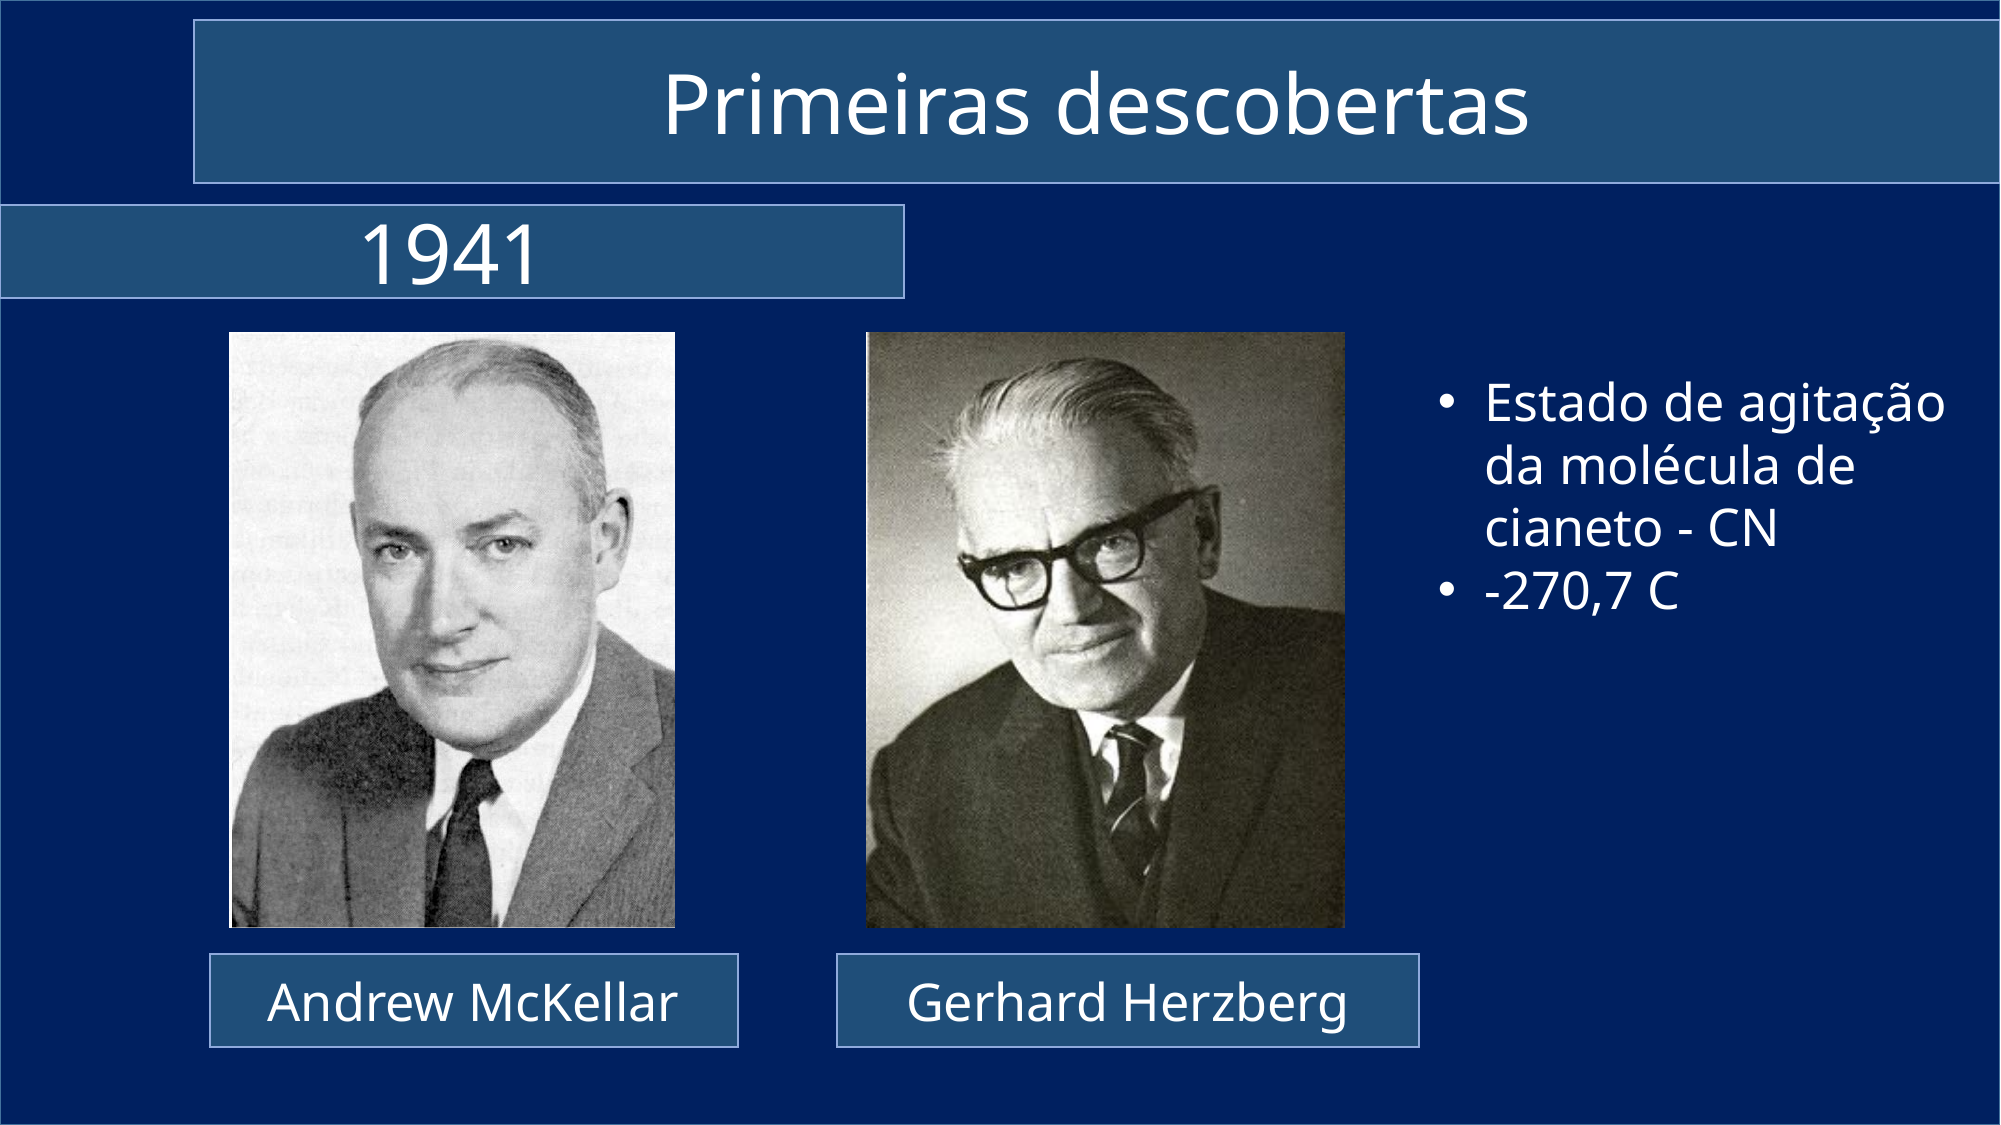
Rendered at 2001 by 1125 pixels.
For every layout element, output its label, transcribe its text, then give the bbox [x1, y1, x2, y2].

text_box Primeiras descobertas [193, 19, 2000, 184]
text_box Gerhard Herzberg [836, 953, 1420, 1048]
picture [866, 332, 1345, 928]
text_box 1941 [0, 204, 905, 299]
text_box [0, 0, 2000, 1125]
text_box Andrew McKellar [209, 953, 739, 1048]
picture [229, 332, 675, 928]
